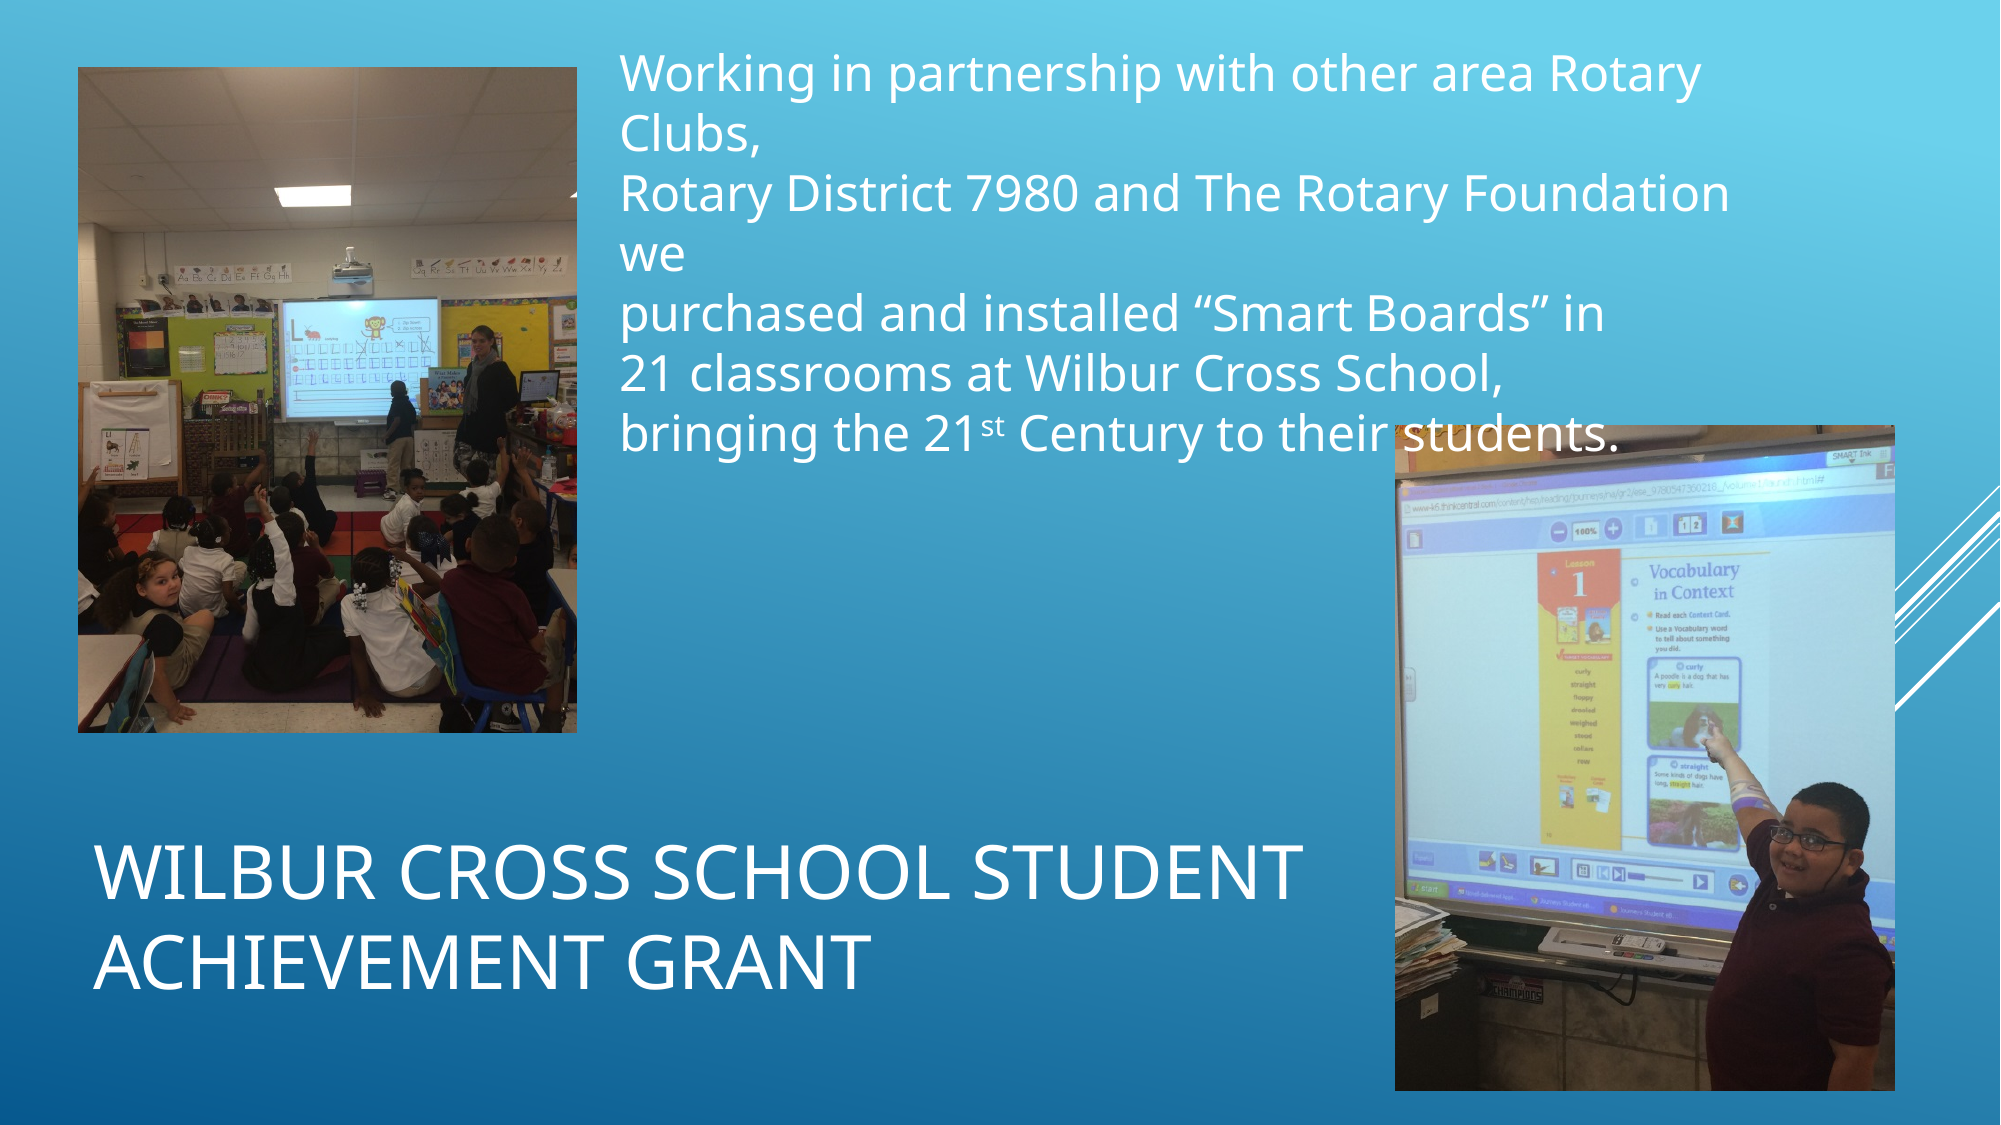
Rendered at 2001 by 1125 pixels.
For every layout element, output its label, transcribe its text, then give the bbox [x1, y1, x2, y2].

picture [1395, 425, 1895, 1092]
text_box Working in partnership with other area Rotary Clubs, Rotary District 7980 and The Rotary Foundation we purchased and installed “Smart Boards” in 21 classrooms at Wilbur Cross School, bringing the 21st Century to their students. [604, 34, 1815, 514]
picture [77, 66, 578, 733]
title Wilbur Cross School Student Achievement Grant [78, 791, 1384, 1039]
